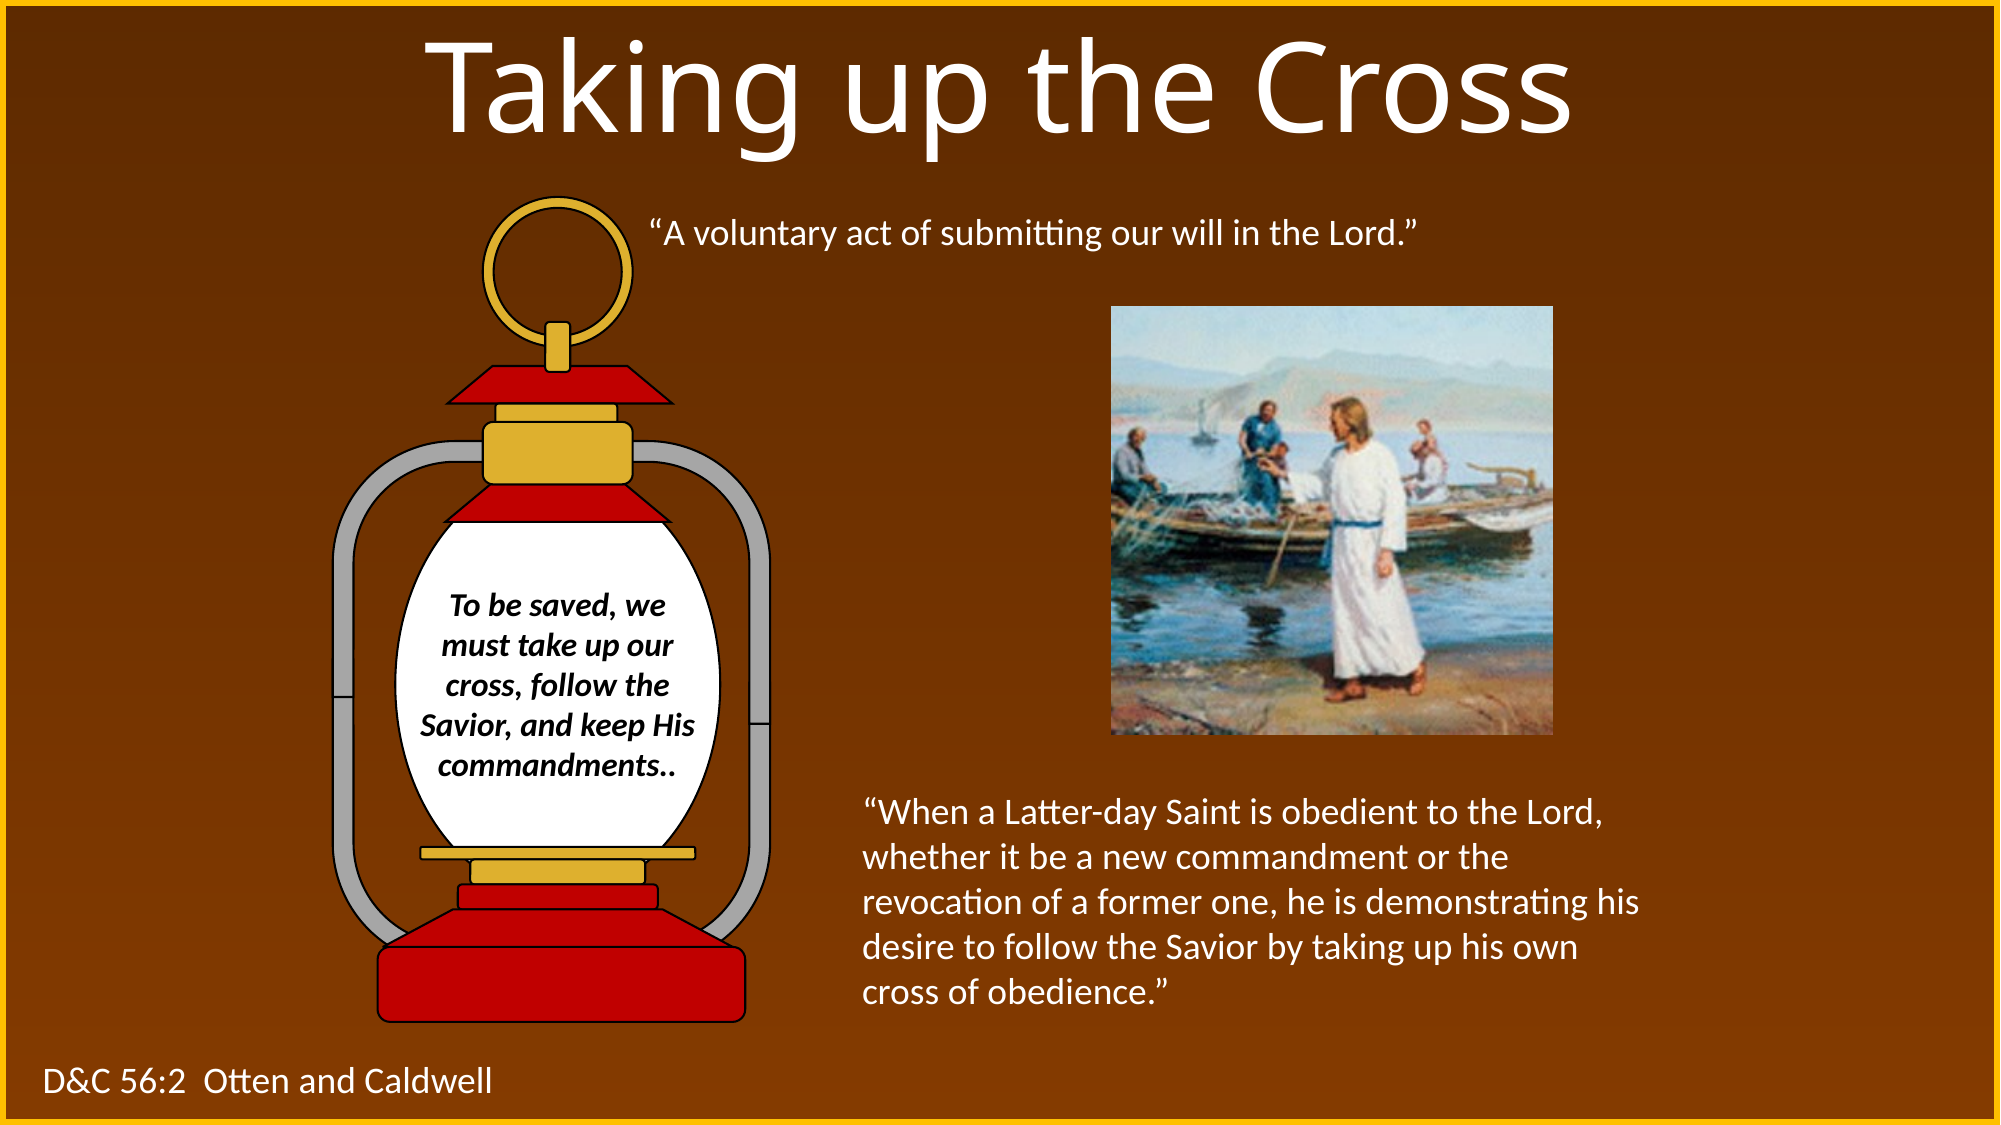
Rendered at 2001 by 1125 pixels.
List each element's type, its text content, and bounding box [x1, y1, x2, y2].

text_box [332, 196, 771, 1022]
text_box “A voluntary act of submitting our will in the Lord.” [771, 200, 1459, 261]
text_box “When a Latter-day Saint is obedient to the Lord, whether it be a new commandment or the revocation of a former one, he is demonstrating his desire to follow the Savior by taking up his own cross of obedience.” [847, 779, 1673, 1020]
text_box D&C 56:2 Otten and Caldwell [27, 1048, 776, 1109]
text_box [0, 0, 2000, 1125]
text_box Taking up the Cross [295, 0, 1705, 165]
picture [1111, 306, 1553, 735]
